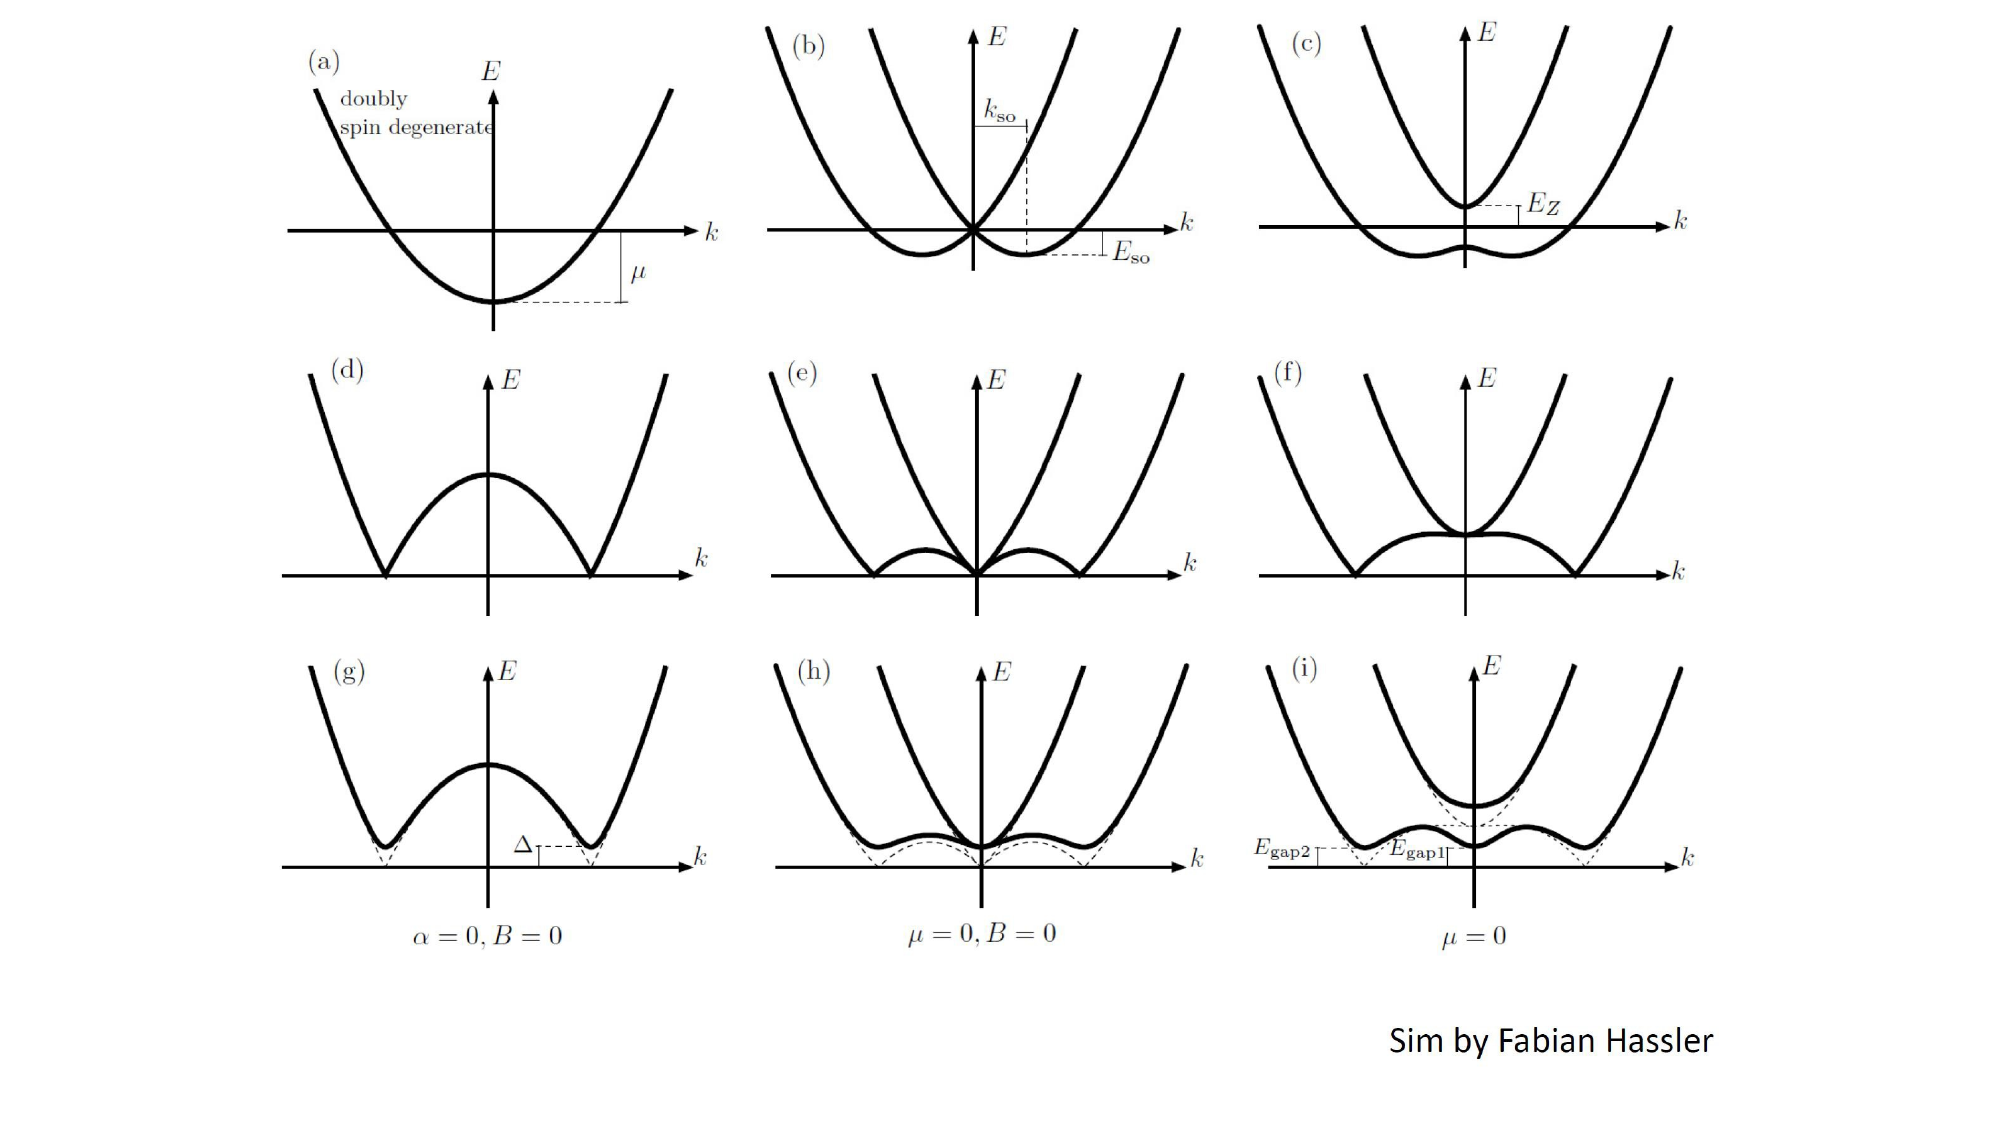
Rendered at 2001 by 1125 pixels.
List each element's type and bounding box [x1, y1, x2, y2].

text_box [249, 0, 1750, 1083]
